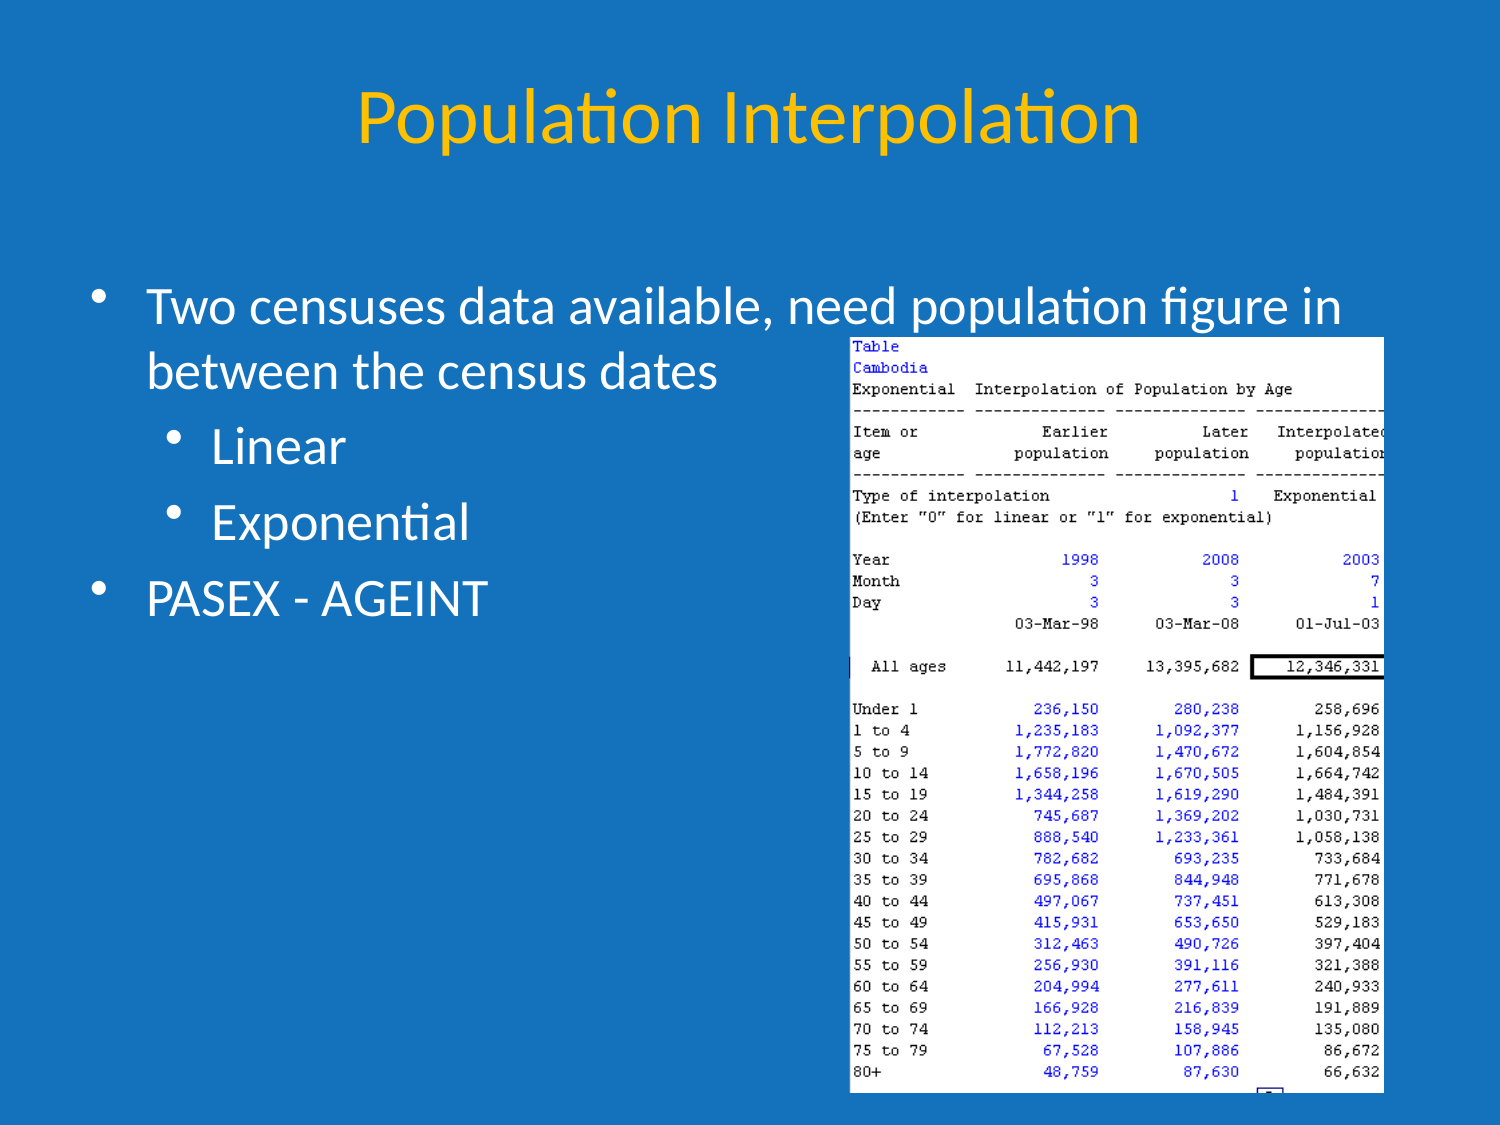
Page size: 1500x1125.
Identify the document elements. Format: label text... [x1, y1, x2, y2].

text_box Two censuses data available, need population figure in between the census dates Linear Exponential PASEX - AGEINT [74, 262, 1425, 1005]
picture [849, 337, 1384, 1094]
text_box Population Interpolation [74, 37, 1425, 168]
